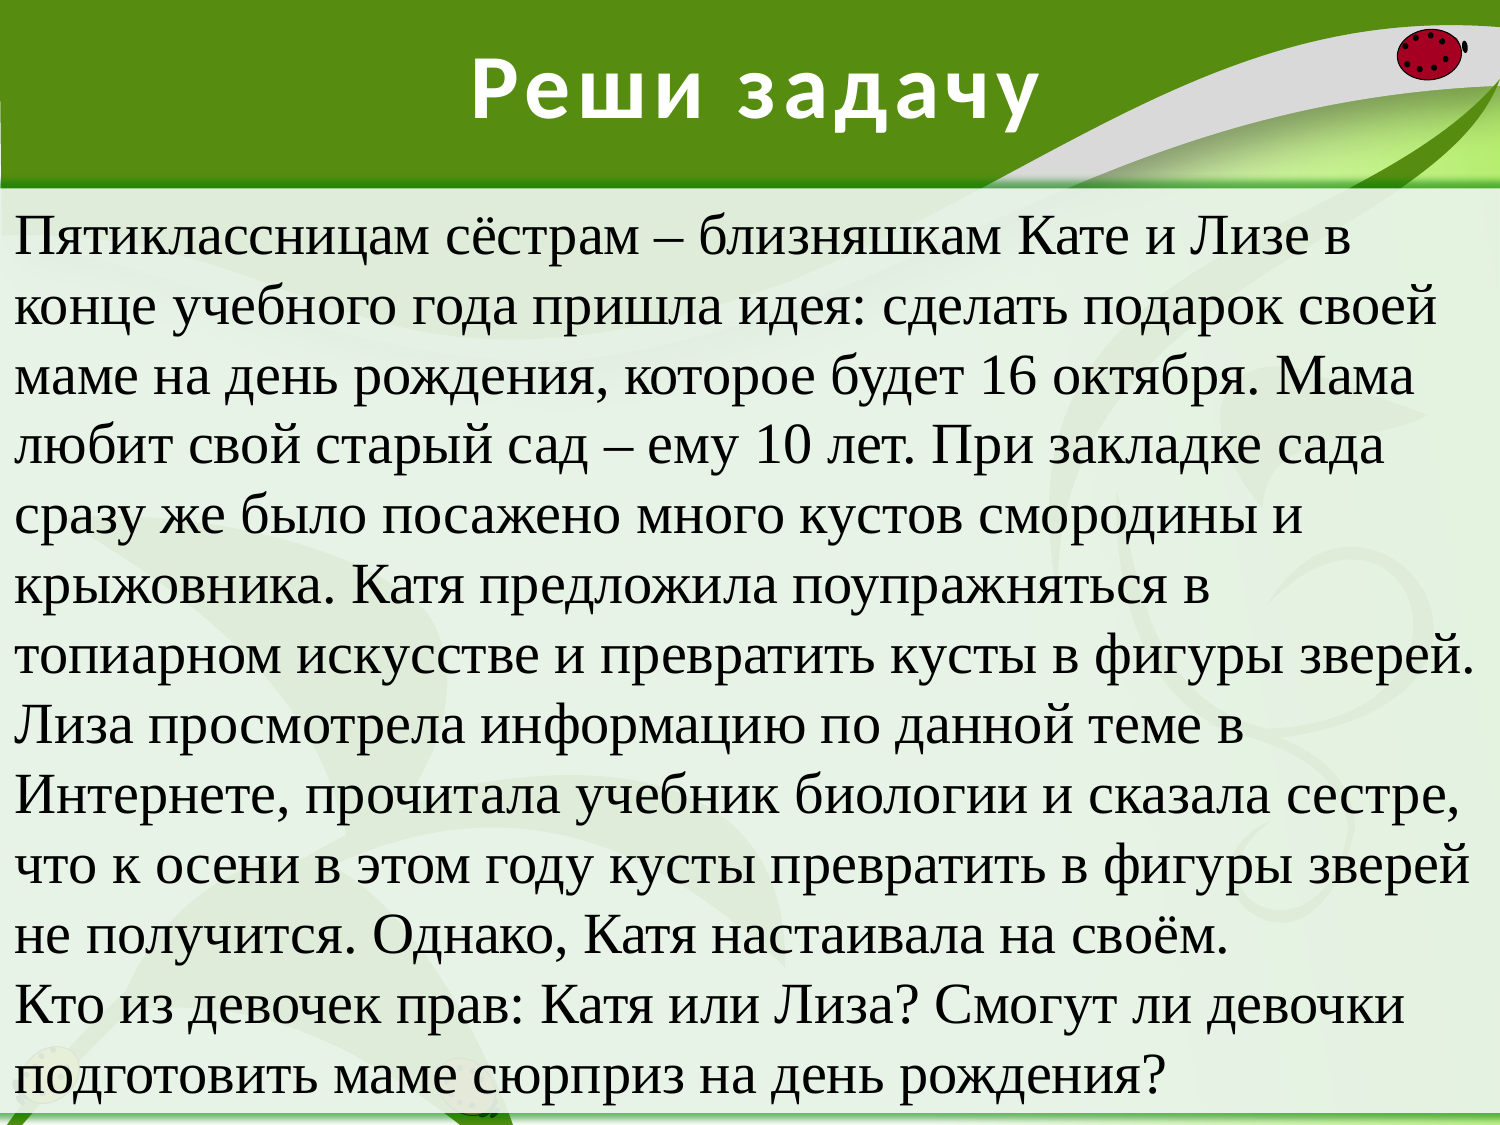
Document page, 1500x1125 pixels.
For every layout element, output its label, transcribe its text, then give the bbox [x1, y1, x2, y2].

text_box Реши задачу [5, 19, 1500, 188]
text_box Пятиклассницам сёстрам – близняшкам Кате и Лизе в конце учебного года пришла идея: сделать подарок своей маме на день рождения, которое будет 16 октября. Мама любит свой старый сад – ему 10 лет. При закладке сада сразу же было посажено много кустов смородины и крыжовника. Катя предложила поупражняться в топиарном искусстве и превратить кусты в фигуры зверей. Лиза просмотрела информацию по данной теме в Интернете, прочитала учебник биологии и сказала сестре, что к осени в этом году кусты превратить в фигуры зверей не получится. Однако, Катя настаивала на своём. Кто из девочек прав: Катя или Лиза? Смогут ли девочки подготовить маме сюрприз на день рождения? [0, 188, 1500, 1113]
